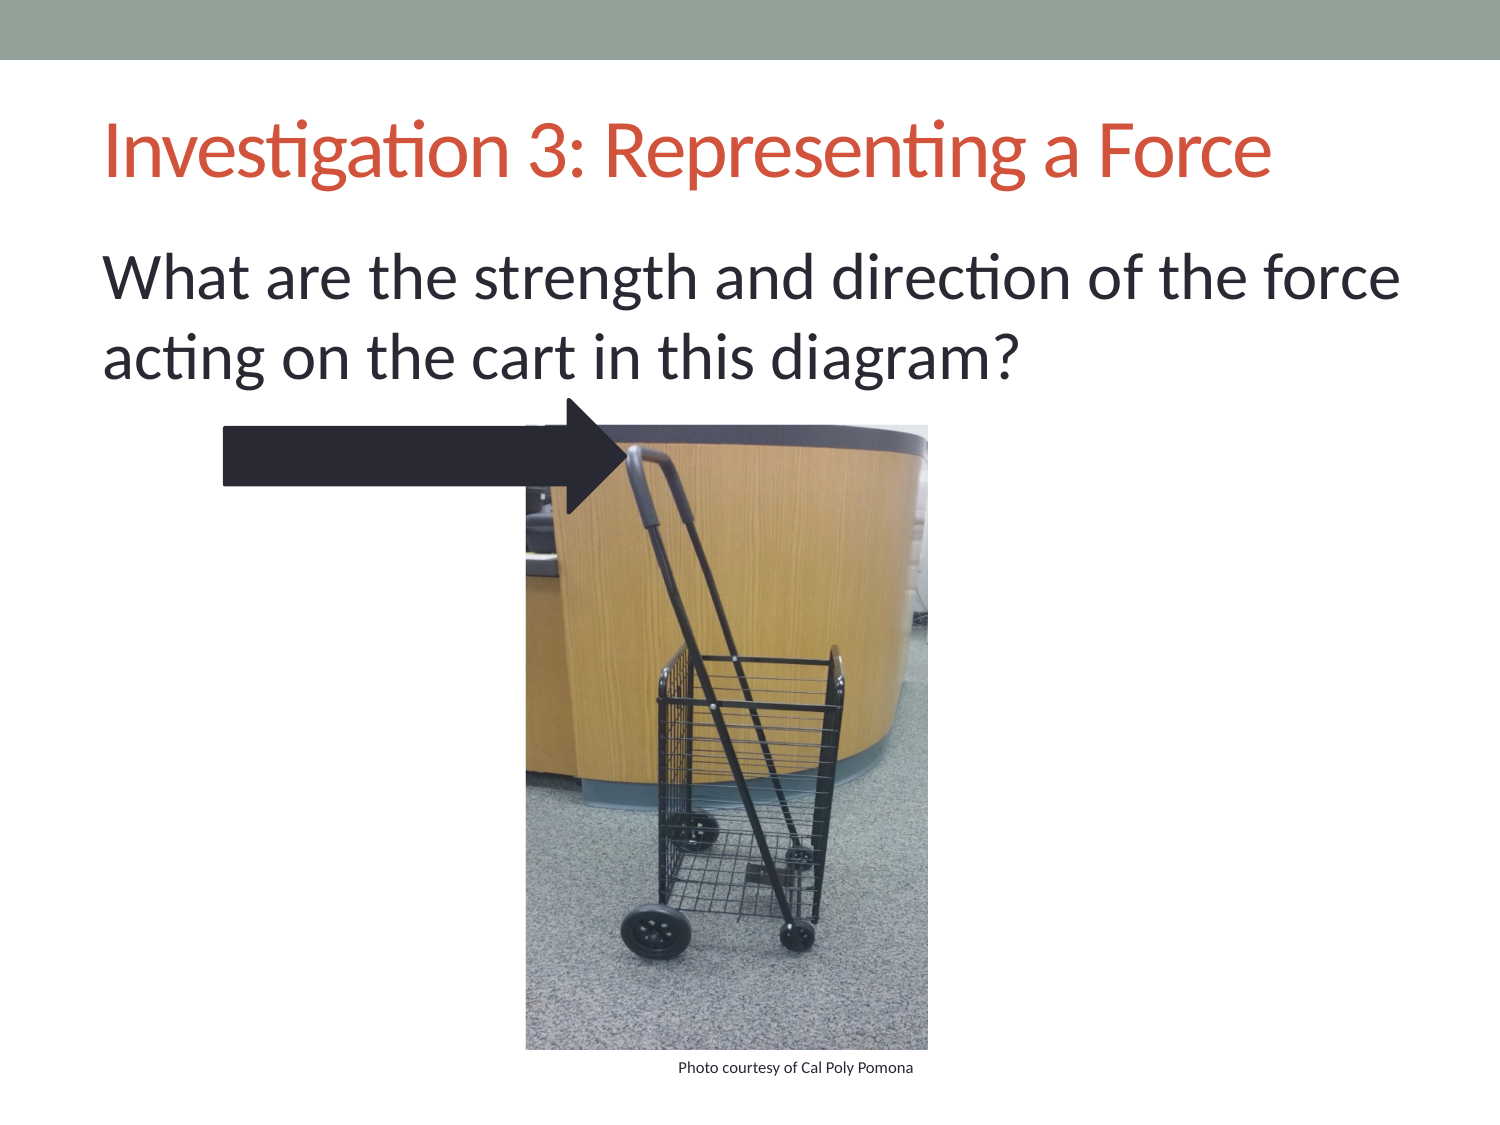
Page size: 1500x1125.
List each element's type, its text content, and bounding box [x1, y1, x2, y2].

text_box [222, 397, 628, 515]
text_box Photo courtesy of Cal Poly Pomona [487, 1049, 929, 1085]
list What are the strength and direction of the force acting on the cart in this diagram? [87, 224, 1425, 1050]
picture [413, 426, 1040, 1049]
title Investigation 3: Representing a Force [87, 62, 1425, 224]
